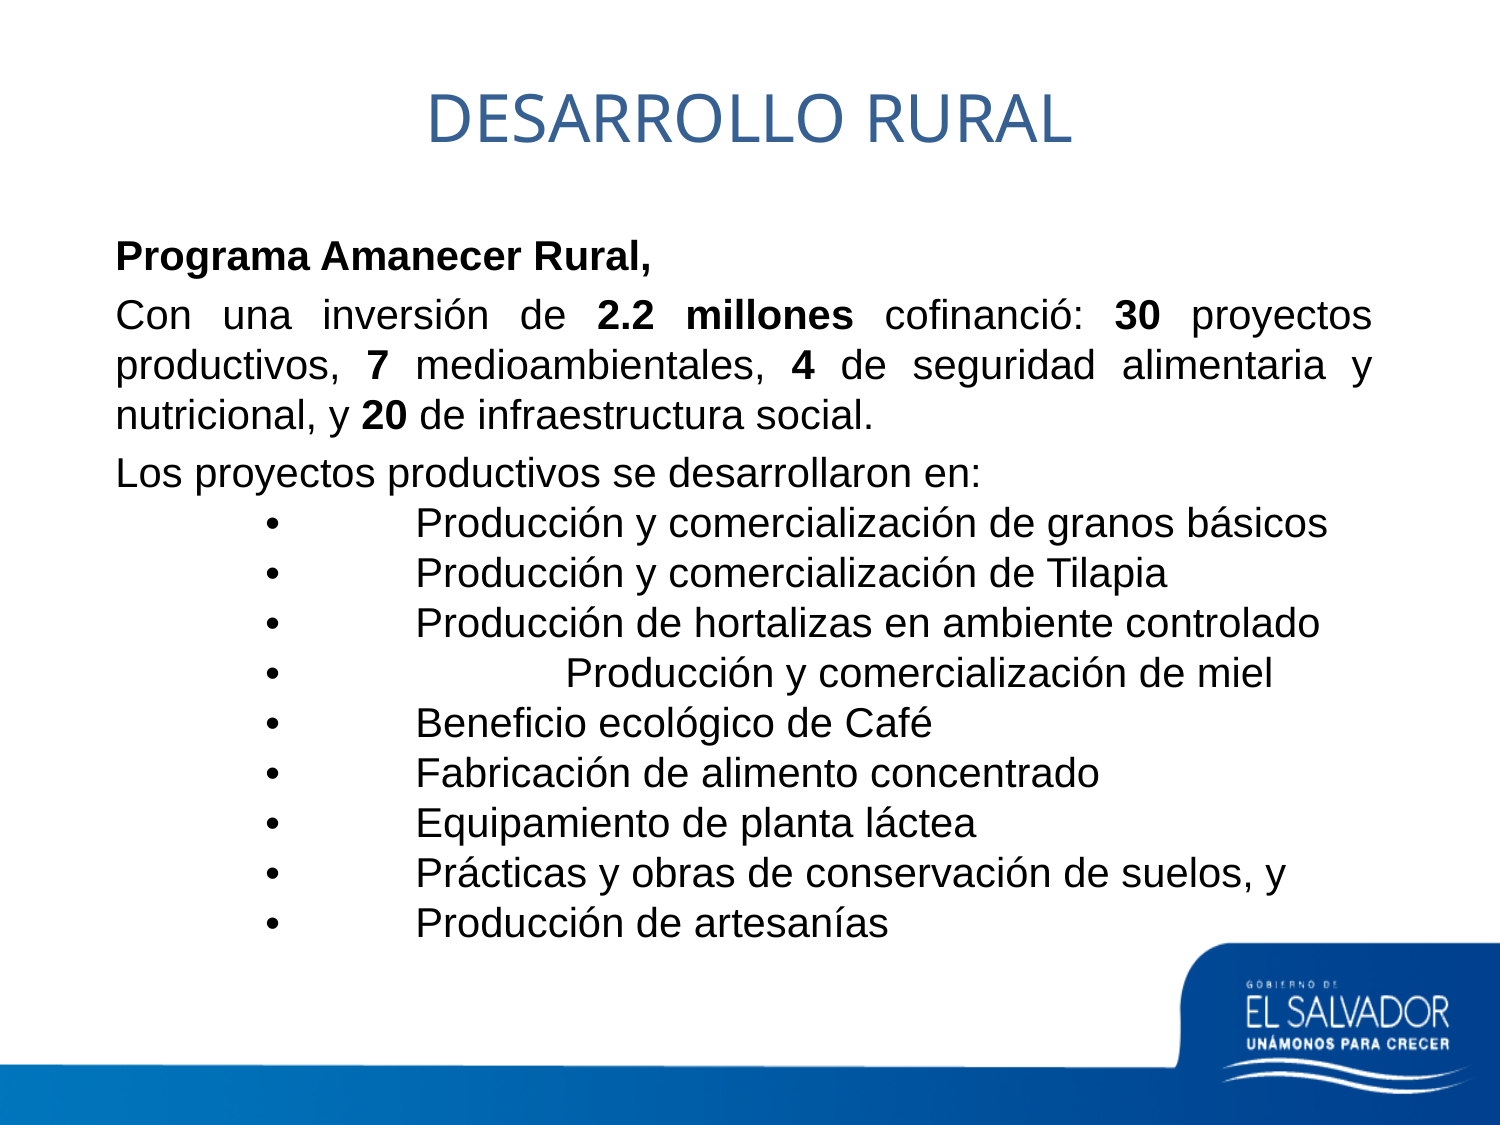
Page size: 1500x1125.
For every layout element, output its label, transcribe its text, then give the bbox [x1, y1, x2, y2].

text_box DESARROLLO RURAL [0, 0, 1500, 233]
picture [0, 233, 1500, 1125]
list Programa Amanecer Rural, Con una inversión de 2.2 millones cofinanció: 30 proyectos productivos, 7 medioambientales, 4 de seguridad alimentaria y nutricional, y 20 de infraestructura social. Los proyectos productivos se desarrollaron en: • Producción y comercialización de granos básicos • Producción y comercialización de Tilapia • Producción de hortalizas en ambiente controlado • Producción y comercialización de miel • Beneficio ecológico de Café • Fabricación de alimento concentrado • Equipamiento de planta láctea • Prácticas y obras de conservación de suelos, y • Producción de artesanías [100, 233, 1388, 965]
